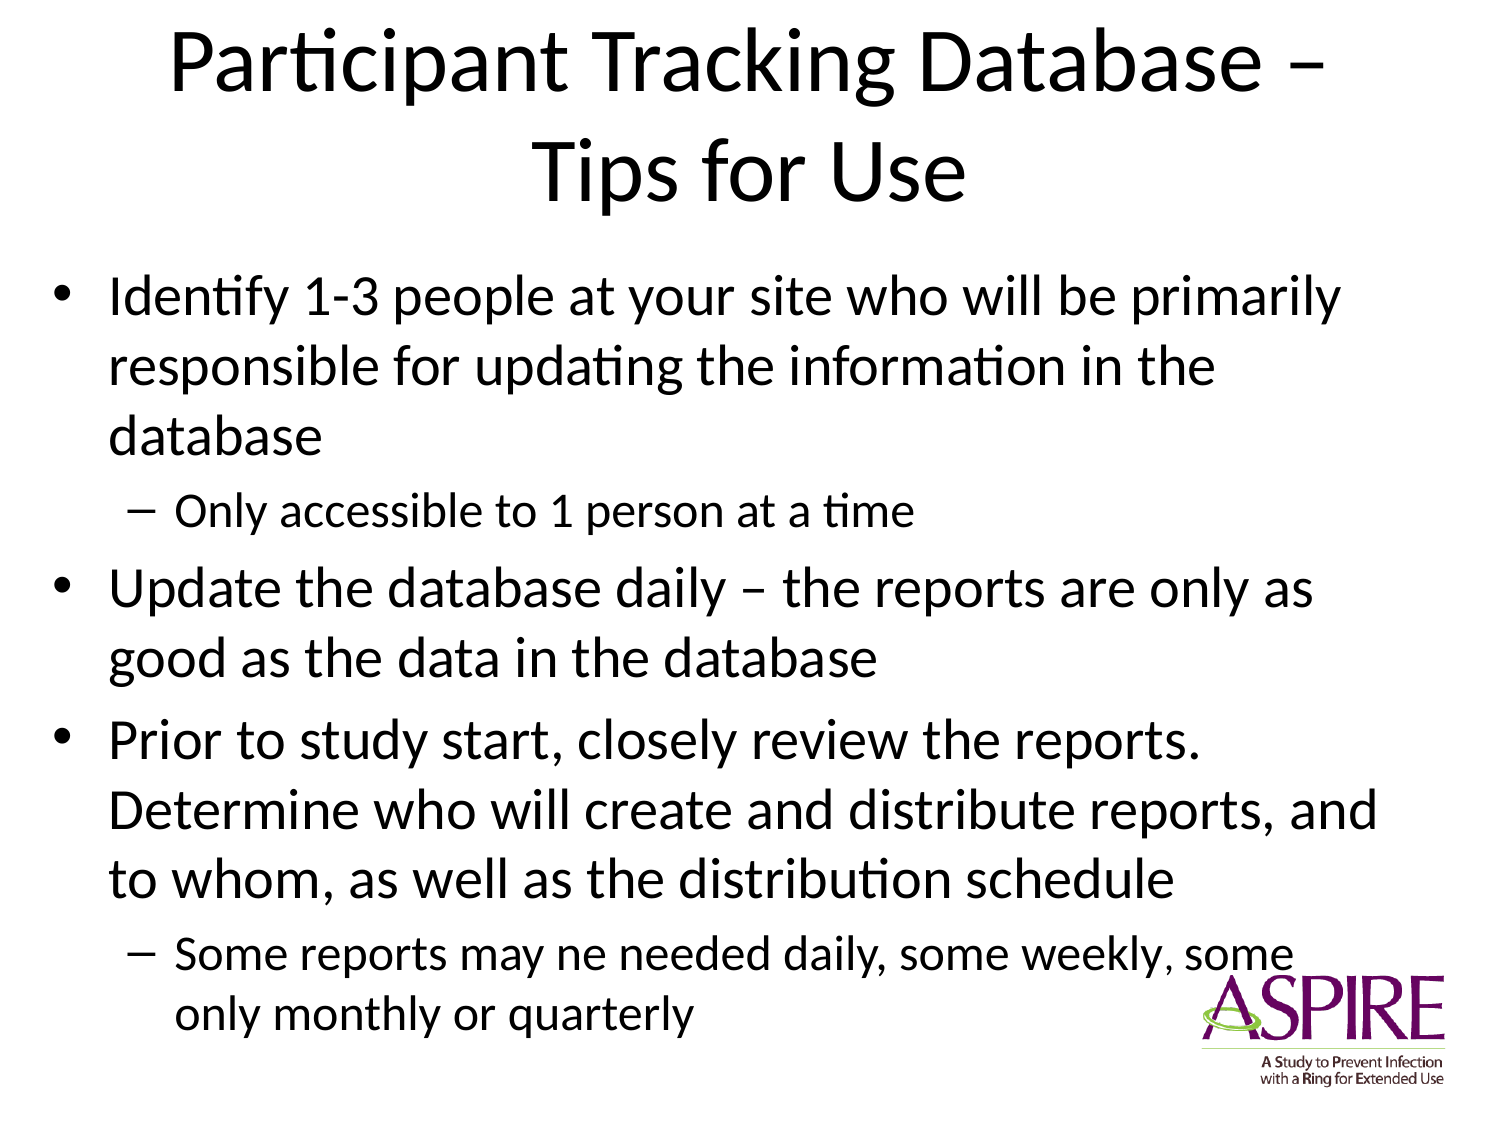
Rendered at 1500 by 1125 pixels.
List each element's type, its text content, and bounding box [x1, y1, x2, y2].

list Identify 1-3 people at your site who will be primarily responsible for updating the information in the database Only accessible to 1 person at a time Update the database daily – the reports are only as good as the data in the database Prior to study start, closely review the reports. Determine who will create and distribute reports, and to whom, as well as the distribution schedule Some reports may ne needed daily, some weekly, some only monthly or quarterly [37, 249, 1401, 1125]
title Participant Tracking Database – Tips for Use [74, 44, 1426, 176]
picture [1187, 947, 1463, 1101]
